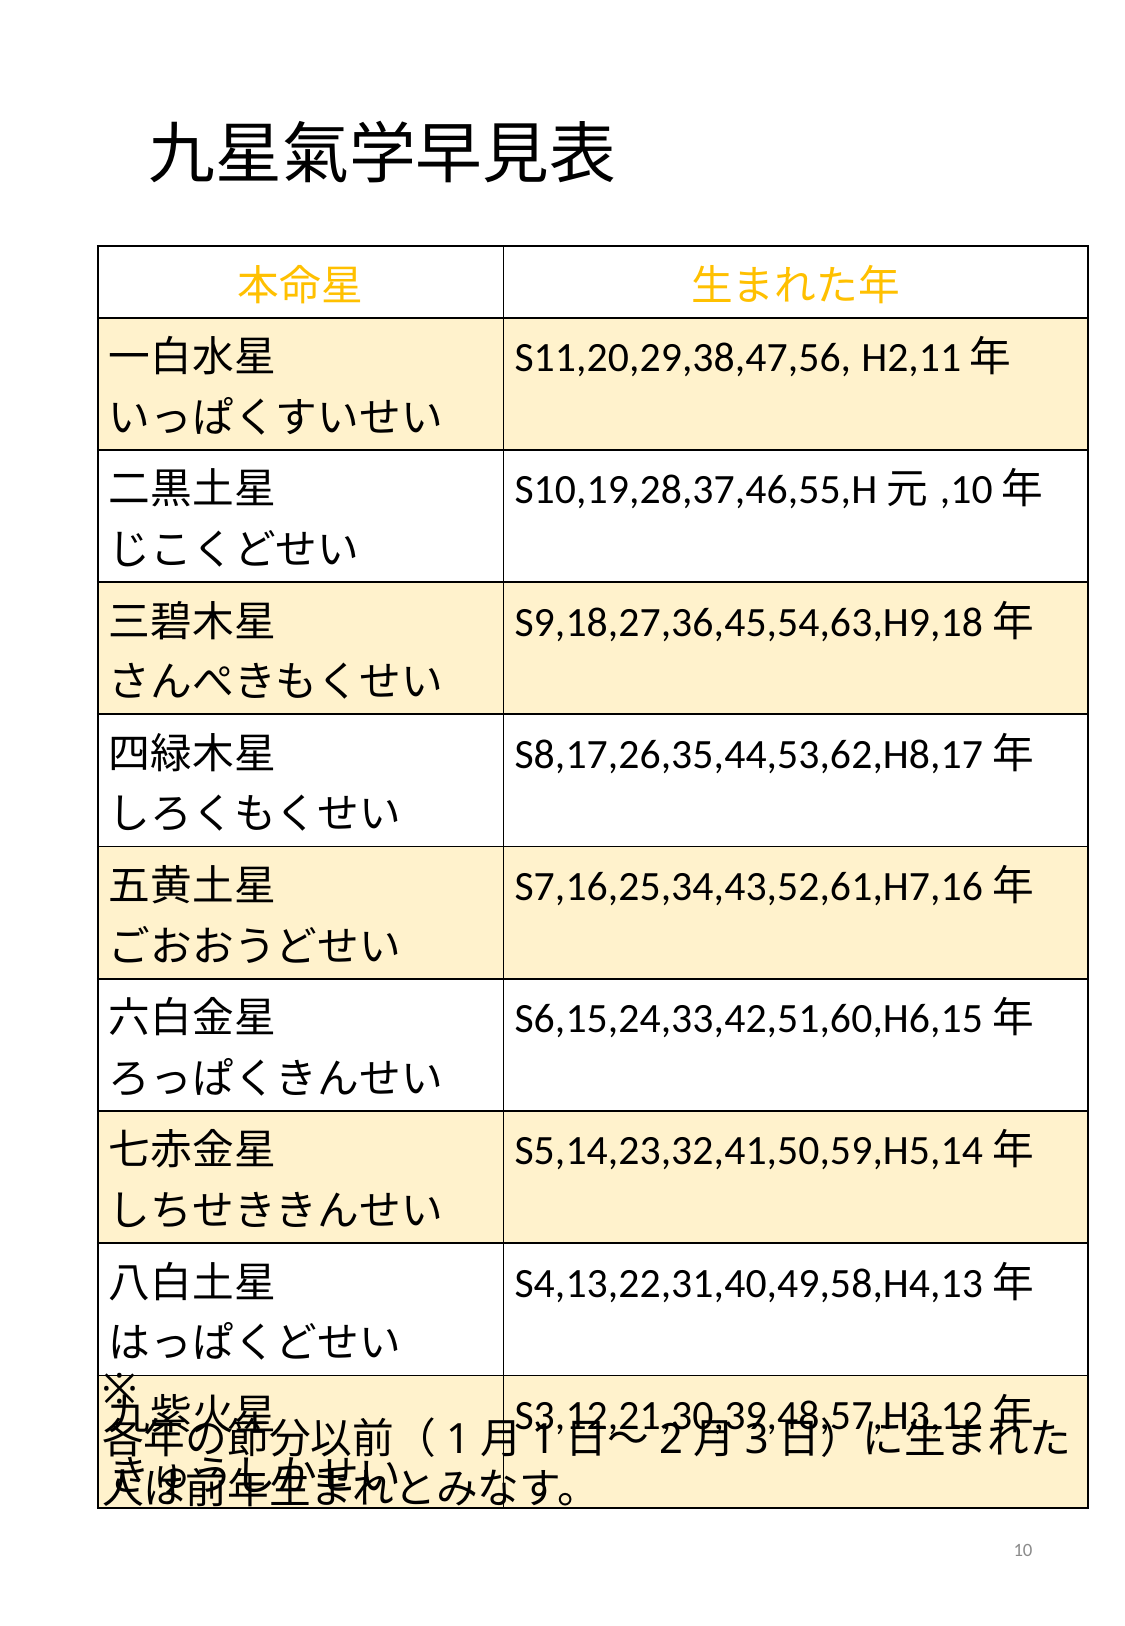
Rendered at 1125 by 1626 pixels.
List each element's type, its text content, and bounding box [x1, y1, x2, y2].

table_header 本命星 [99, 247, 503, 317]
table_cell S7,16,25,34,43,52,61,H7,16年 [504, 847, 1087, 978]
table_cell S8,17,26,35,44,53,62,H8,17年 [504, 715, 1087, 846]
table_cell 五黄土星 ごおおうどせい [99, 847, 503, 978]
table_cell S11,20,29,38,47,56, H2,11年 [504, 319, 1087, 449]
table_cell 六白金星 ろっぱくきんせい [99, 980, 503, 1110]
table_cell 八白土星 はっぱくどせい [99, 1244, 503, 1354]
table_cell 二黒土星 じこくどせい [99, 451, 503, 581]
table_cell S6,15,24,33,42,51,60,H6,15年 [504, 980, 1087, 1110]
table_cell 一白水星 いっぱくすいせい [99, 319, 503, 449]
table_cell 七赤金星 しちせききんせい [99, 1112, 503, 1242]
table_header 生まれた年 [504, 247, 1087, 317]
table_cell S10,19,28,37,46,55,H元,10年 [504, 451, 1087, 581]
text_box ※ 各年の節分以前（1月1日～2月3日）に生まれた人は前年生まれとみなす。 [87, 1354, 1099, 1520]
table_cell S9,18,27,36,45,54,63,H9,18年 [504, 583, 1087, 713]
slide_number 10 [794, 1520, 1048, 1593]
table_cell 三碧木星 さんぺきもくせい [99, 583, 503, 713]
table_cell 四緑木星 しろくもくせい [99, 715, 503, 846]
text_box 九星氣学早見表 [134, 103, 958, 199]
table_cell S4,13,22,31,40,49,58,H4,13年 [504, 1244, 1087, 1354]
table_cell S5,14,23,32,41,50,59,H5,14年 [504, 1112, 1087, 1242]
